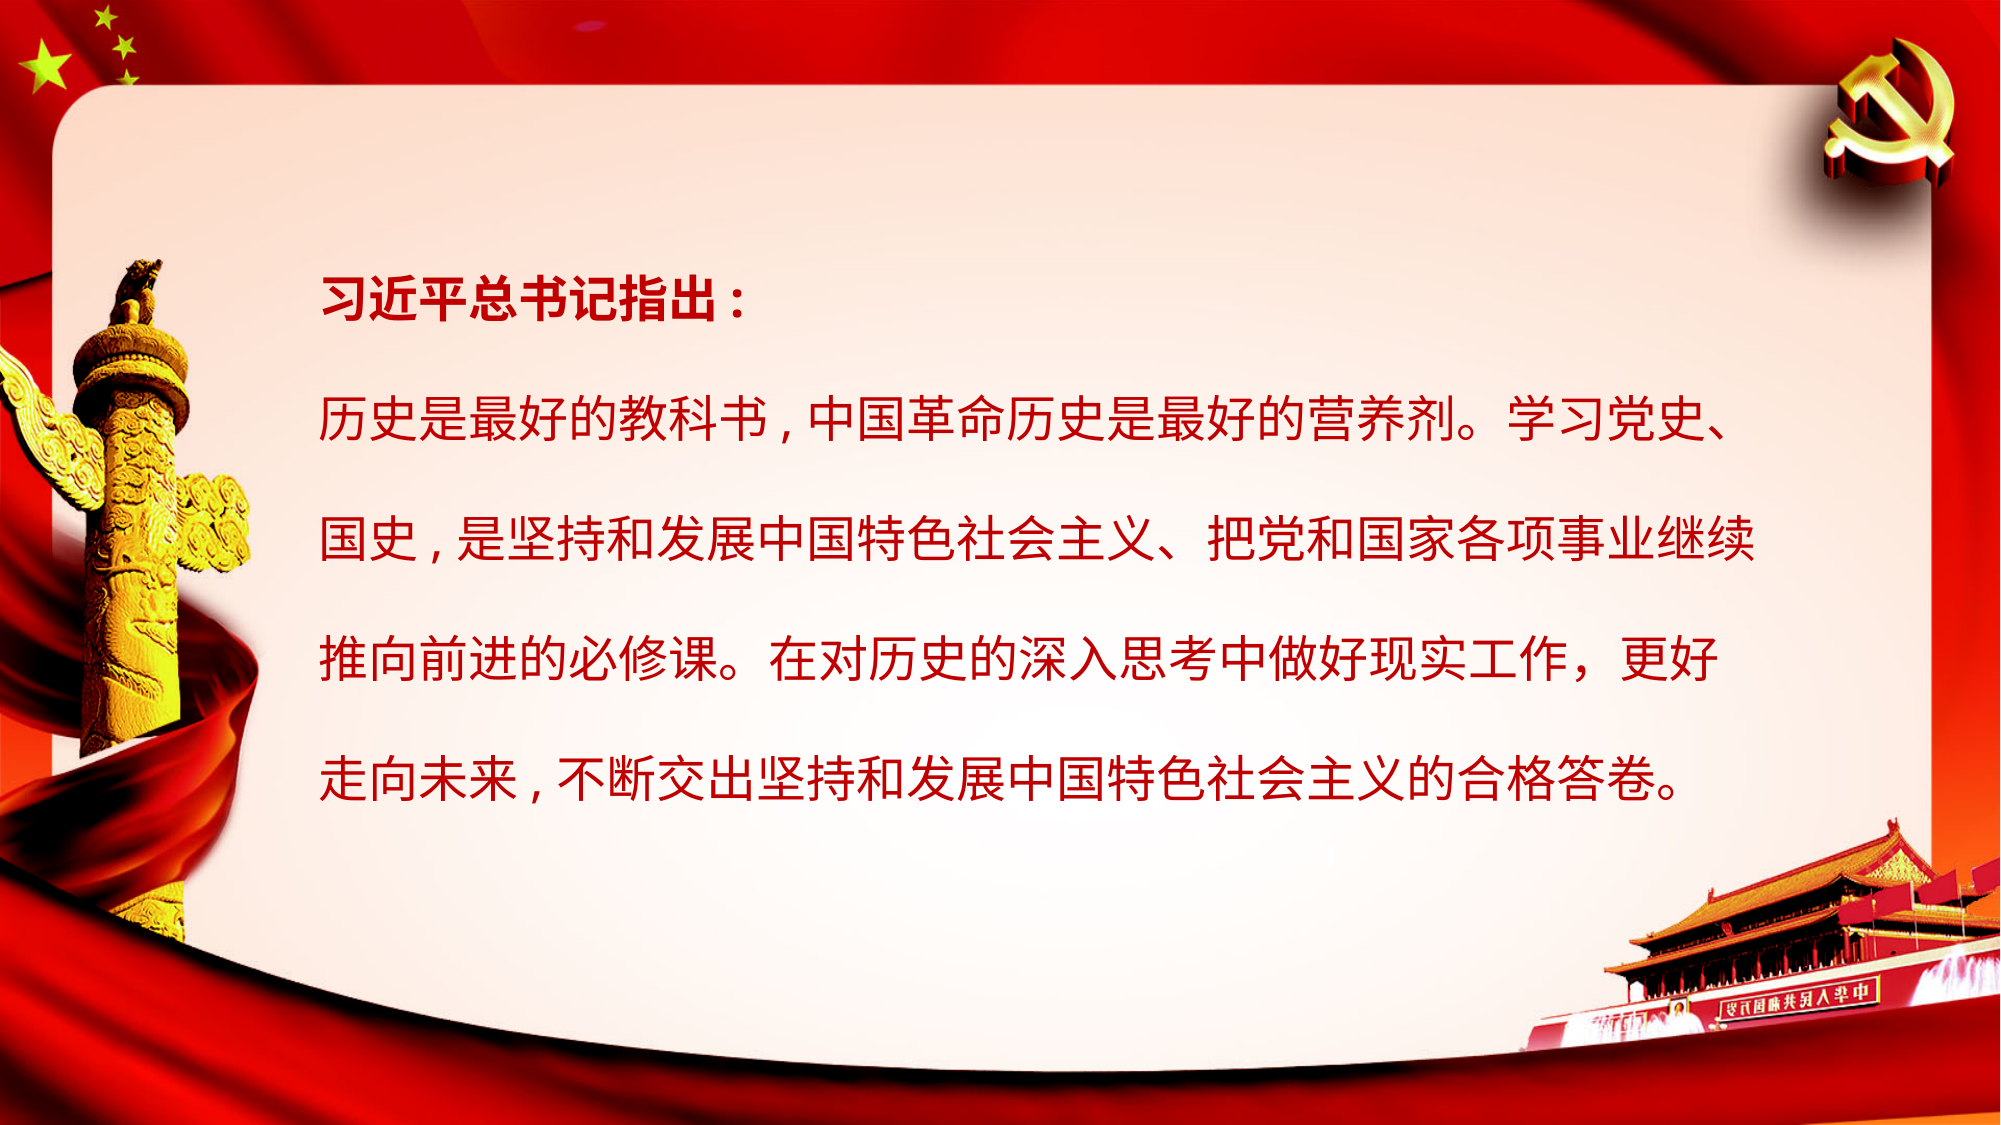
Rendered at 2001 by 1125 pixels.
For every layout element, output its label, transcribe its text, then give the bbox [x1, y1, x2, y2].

picture [0, 0, 2001, 1125]
text_box 习近平总书记指出: 历史是最好的教科书,中国革命历史是最好的营养剂。学习党史、国史,是坚持和发展中国特色社会主义、把党和国家各项事业继续推向前进的必修课。在对历史的深入思考中做好现实工作，更好走向未来,不断交出坚持和发展中国特色社会主义的合格答卷。 [303, 199, 1776, 815]
